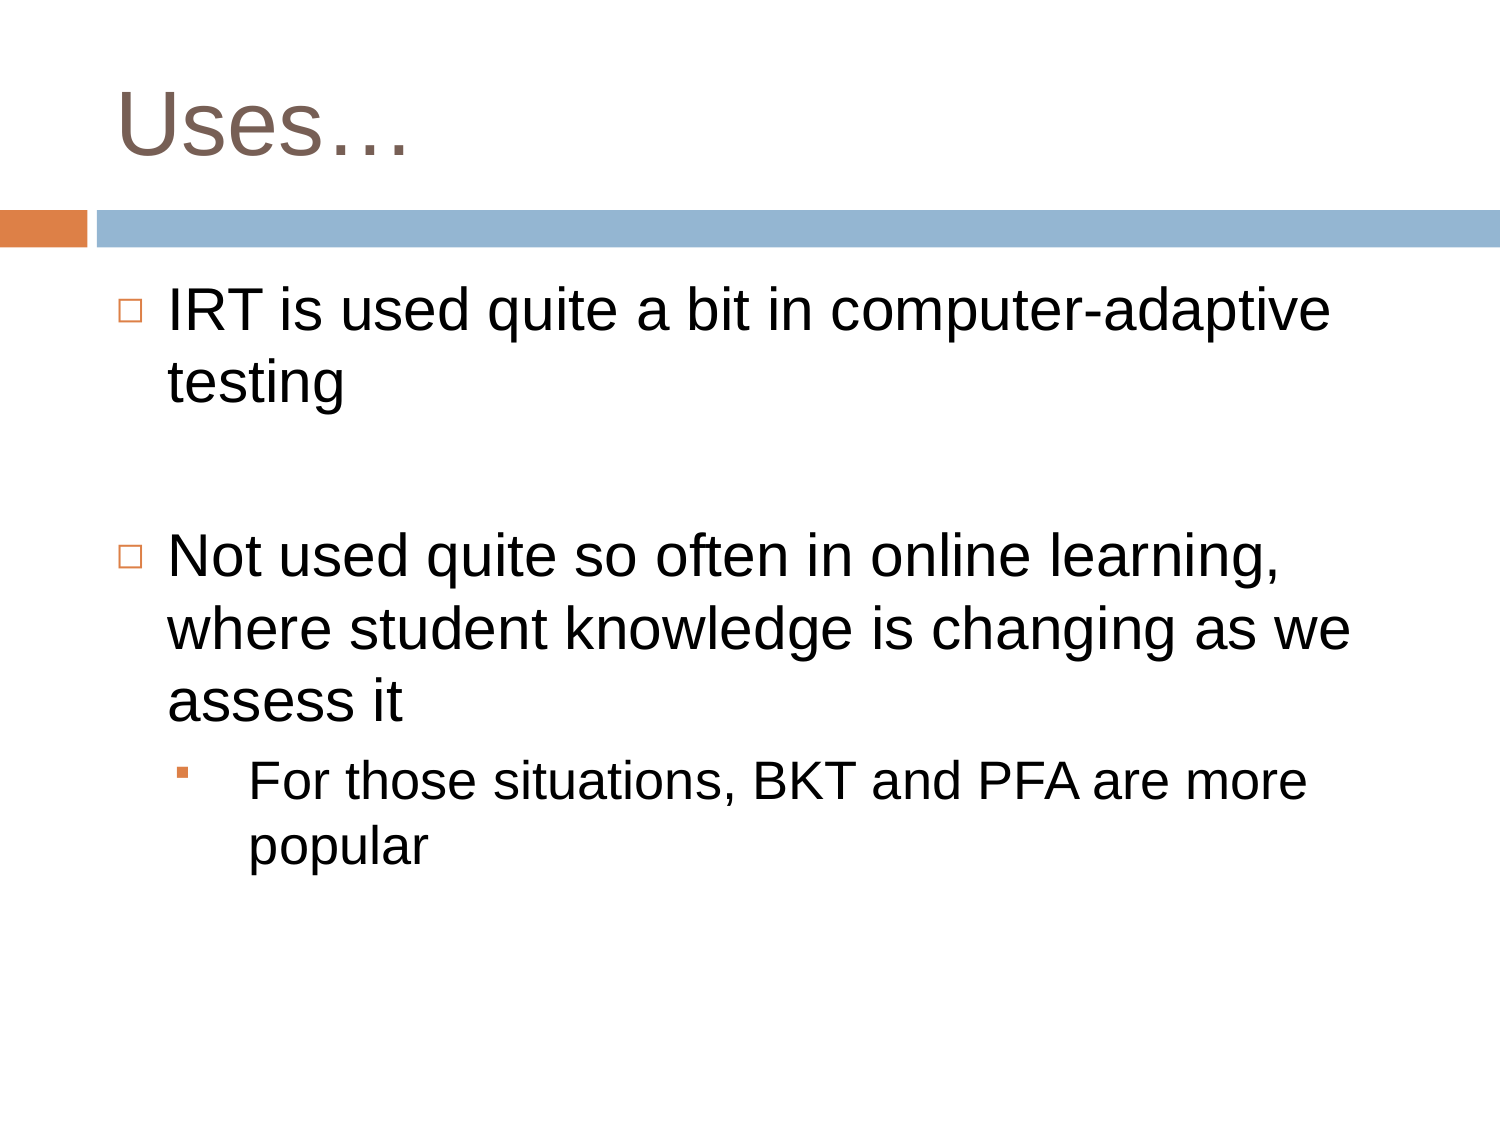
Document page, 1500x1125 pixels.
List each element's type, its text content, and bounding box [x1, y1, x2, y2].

title Uses… [100, 37, 1438, 200]
list IRT is used quite a bit in computer-adaptive testing Not used quite so often in online learning, where student knowledge is changing as we assess it For those situations, BKT and PFA are more popular [100, 262, 1438, 1000]
